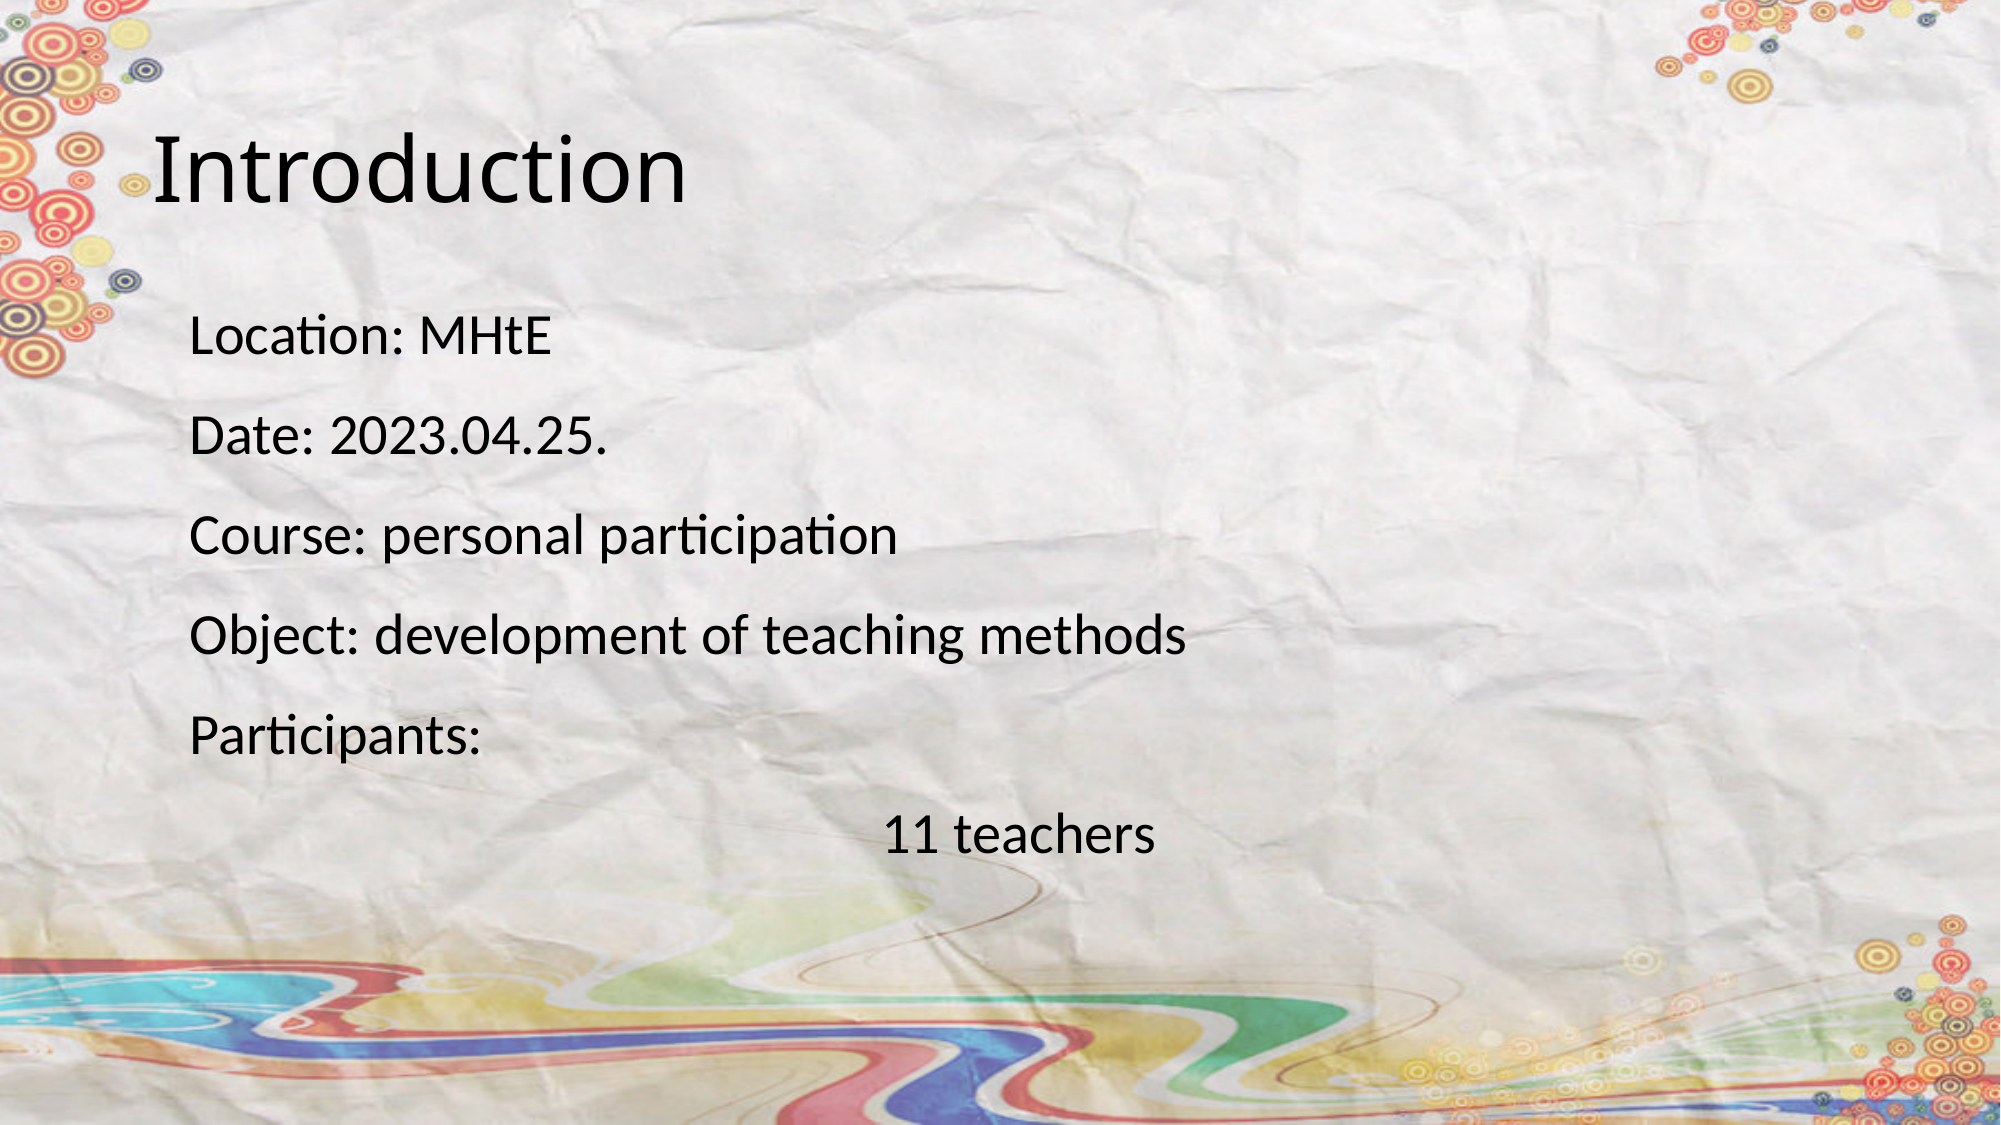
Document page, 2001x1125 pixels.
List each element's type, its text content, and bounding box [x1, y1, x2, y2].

title Introduction [137, 59, 1863, 278]
picture [0, 0, 2001, 1125]
list Location: MHtE Date: 2023.04.25. Course: personal participation Object: development of teaching methods Participants: 11 teachers [137, 299, 1863, 1014]
